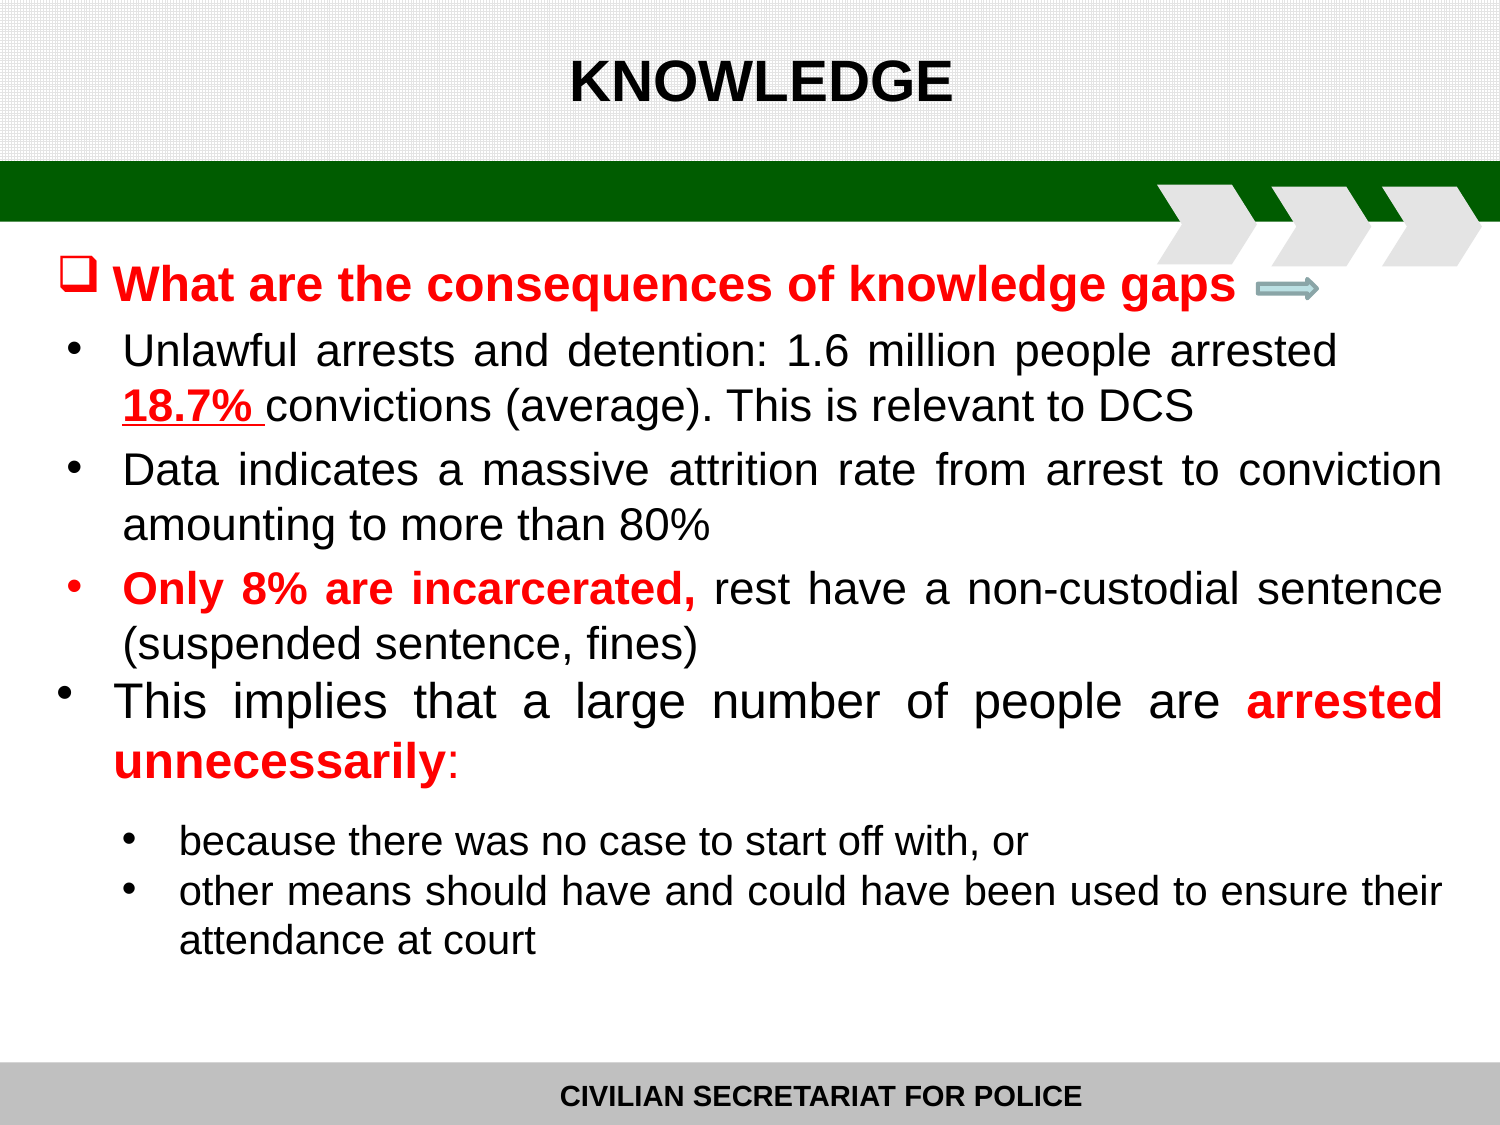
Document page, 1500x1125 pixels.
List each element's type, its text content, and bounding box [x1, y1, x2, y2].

list What are the consequences of knowledge gaps Unlawful arrests and detention: 1.6 million people arrested 18.7% convictions (average). This is relevant to DCS Data indicates a massive attrition rate from arrest to conviction amounting to more than 80% Only 8% are incarcerated, rest have a non-custodial sentence (suspended sentence, fines) This implies that a large number of people are arrested unnecessarily: because there was no case to start off with, or other means should have and could have been used to ensure their attendance at court [41, 243, 1459, 1094]
title KNOWLEDGE [87, 19, 1437, 138]
text_box [1255, 277, 1320, 301]
